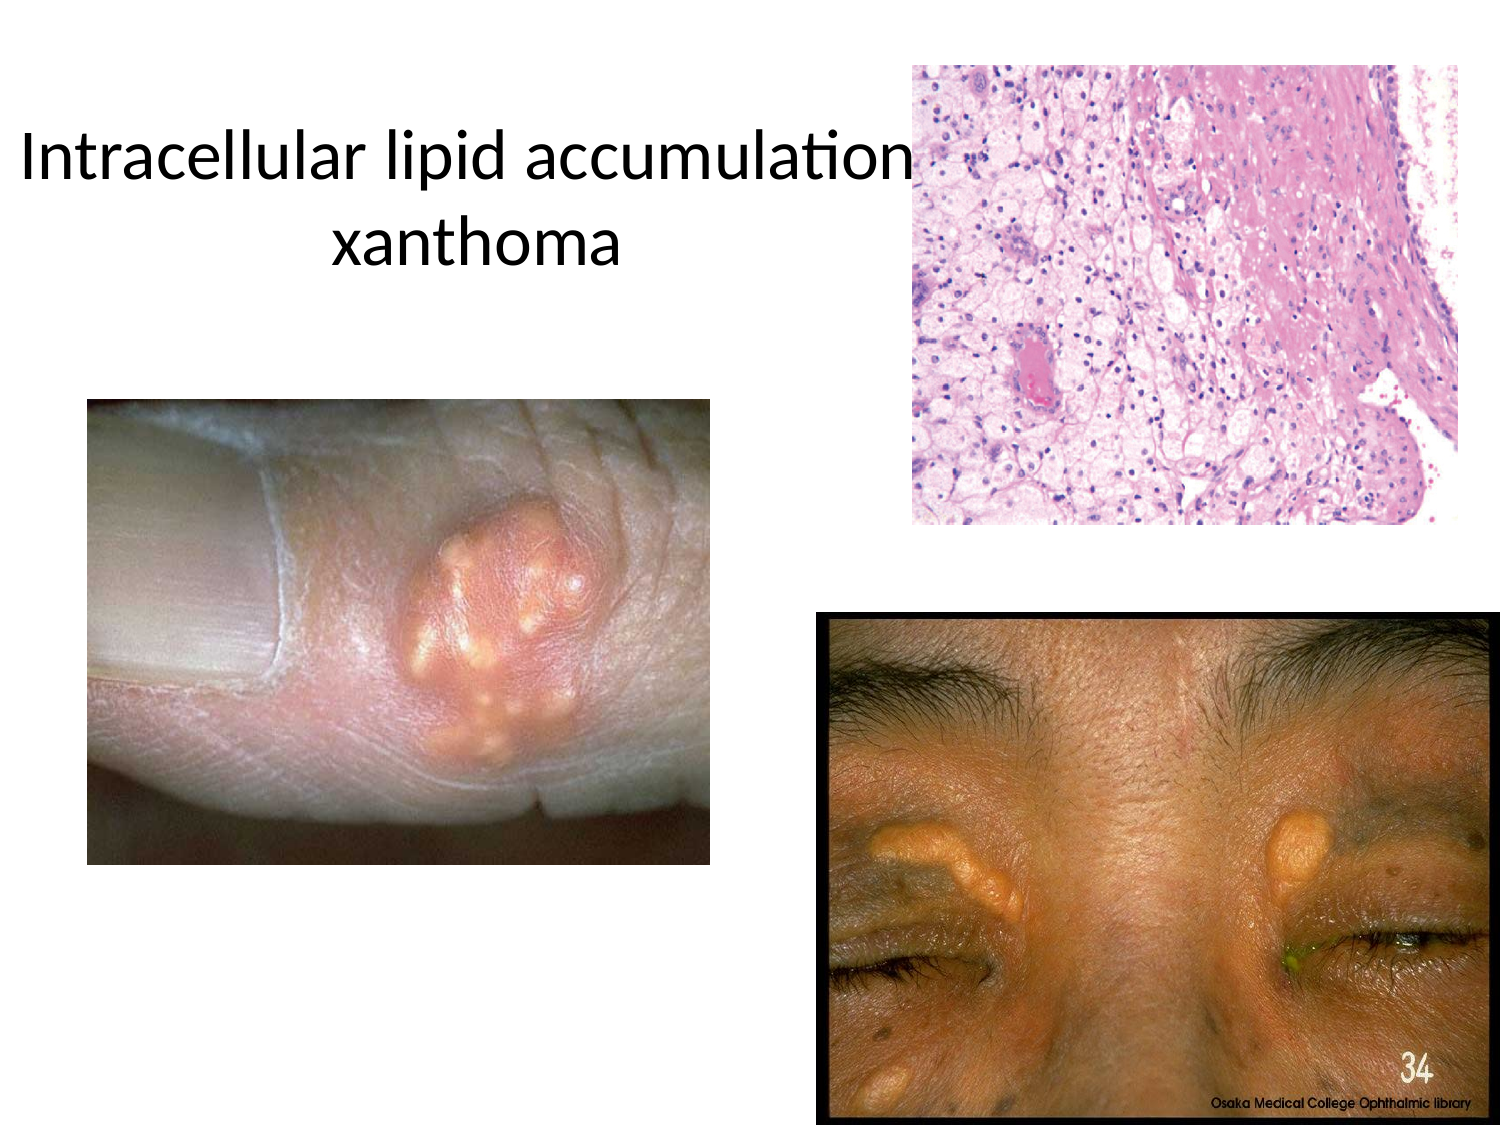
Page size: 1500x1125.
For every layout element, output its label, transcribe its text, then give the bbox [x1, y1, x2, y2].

picture [816, 612, 1500, 1125]
picture [912, 65, 1458, 526]
title Intracellular lipid accumulation: xanthoma [0, 99, 907, 288]
picture [87, 399, 710, 865]
